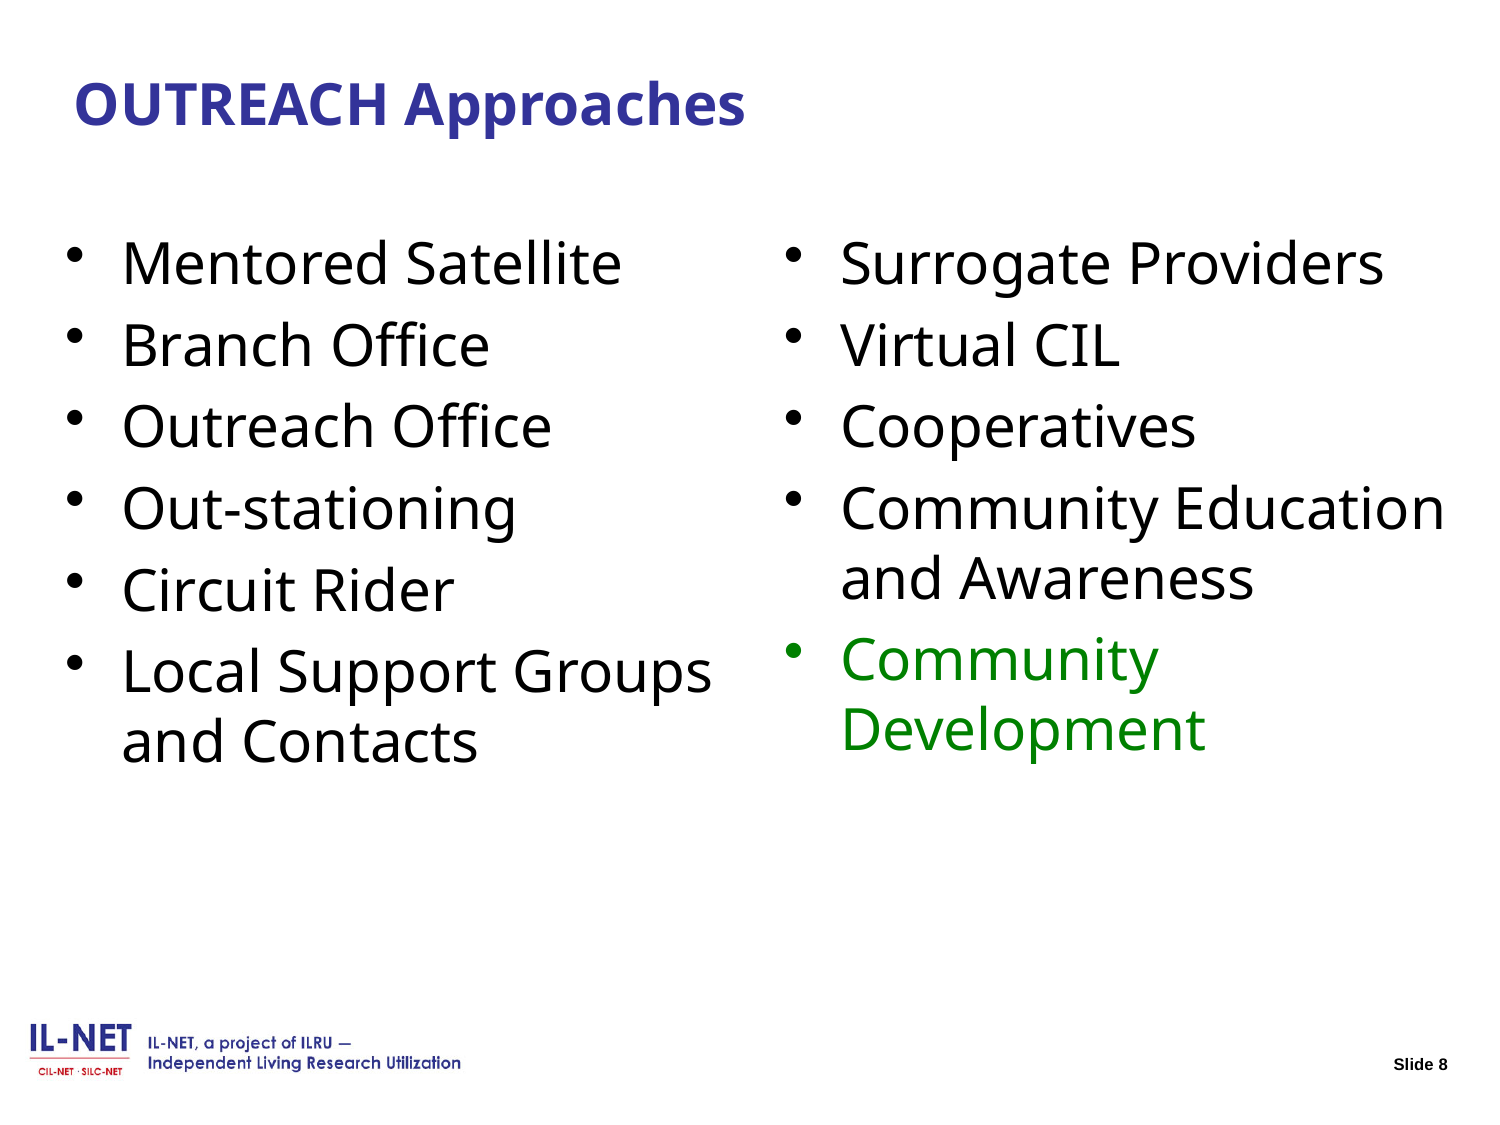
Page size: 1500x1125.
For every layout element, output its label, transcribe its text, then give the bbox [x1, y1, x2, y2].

picture [12, 1005, 478, 1092]
list Surrogate Providers Virtual CIL Cooperatives Community Education and Awareness Community Development [768, 137, 1463, 963]
title Slide 8 OUTREACH Approaches [37, 37, 1300, 168]
list Mentored Satellite Branch Office Outreach Office Out-stationing Circuit Rider Local Support Groups and Contacts [50, 137, 744, 963]
